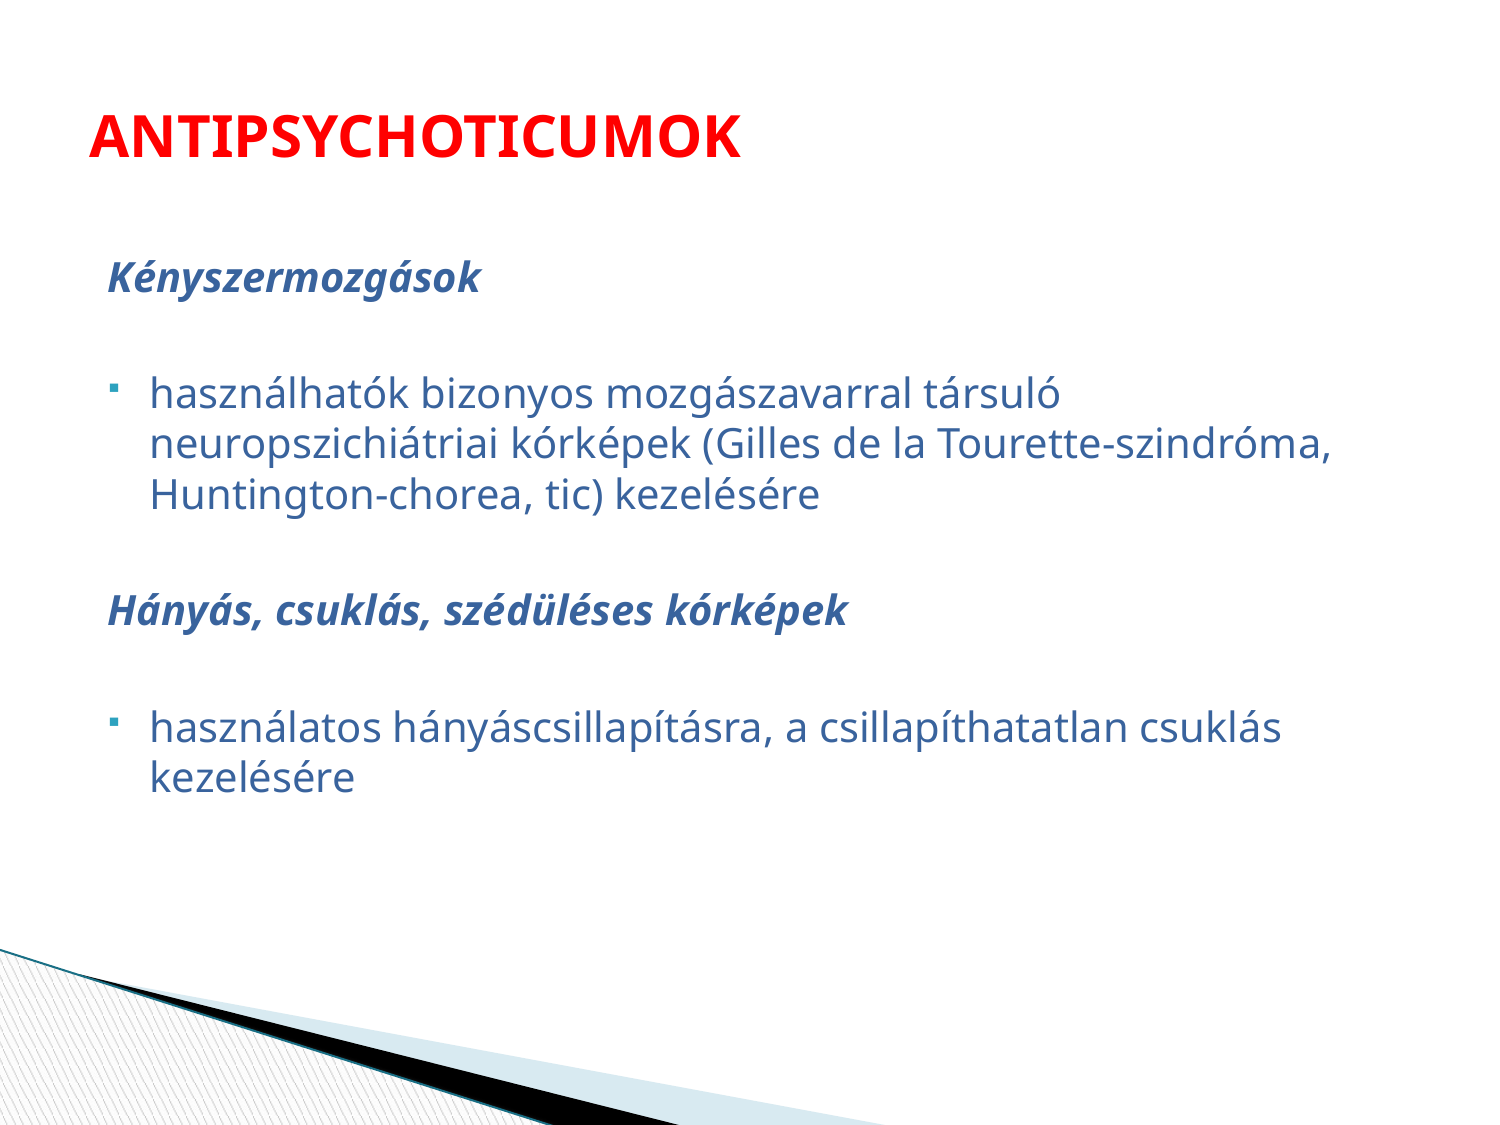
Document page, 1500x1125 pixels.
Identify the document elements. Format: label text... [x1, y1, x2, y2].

list Kényszermozgások használhatók bizonyos mozgászavarral társuló neuropszichiátriai kórképek (Gilles de la Tourette-szindróma, Huntington-chorea, tic) kezelésére Hányás, csuklás, szédüléses kórképek használatos hányáscsillapításra, a csillapíthatatlan csuklás kezelésére [75, 243, 1425, 986]
title ANTIPSYCHOTICUMOK [75, 45, 1425, 197]
